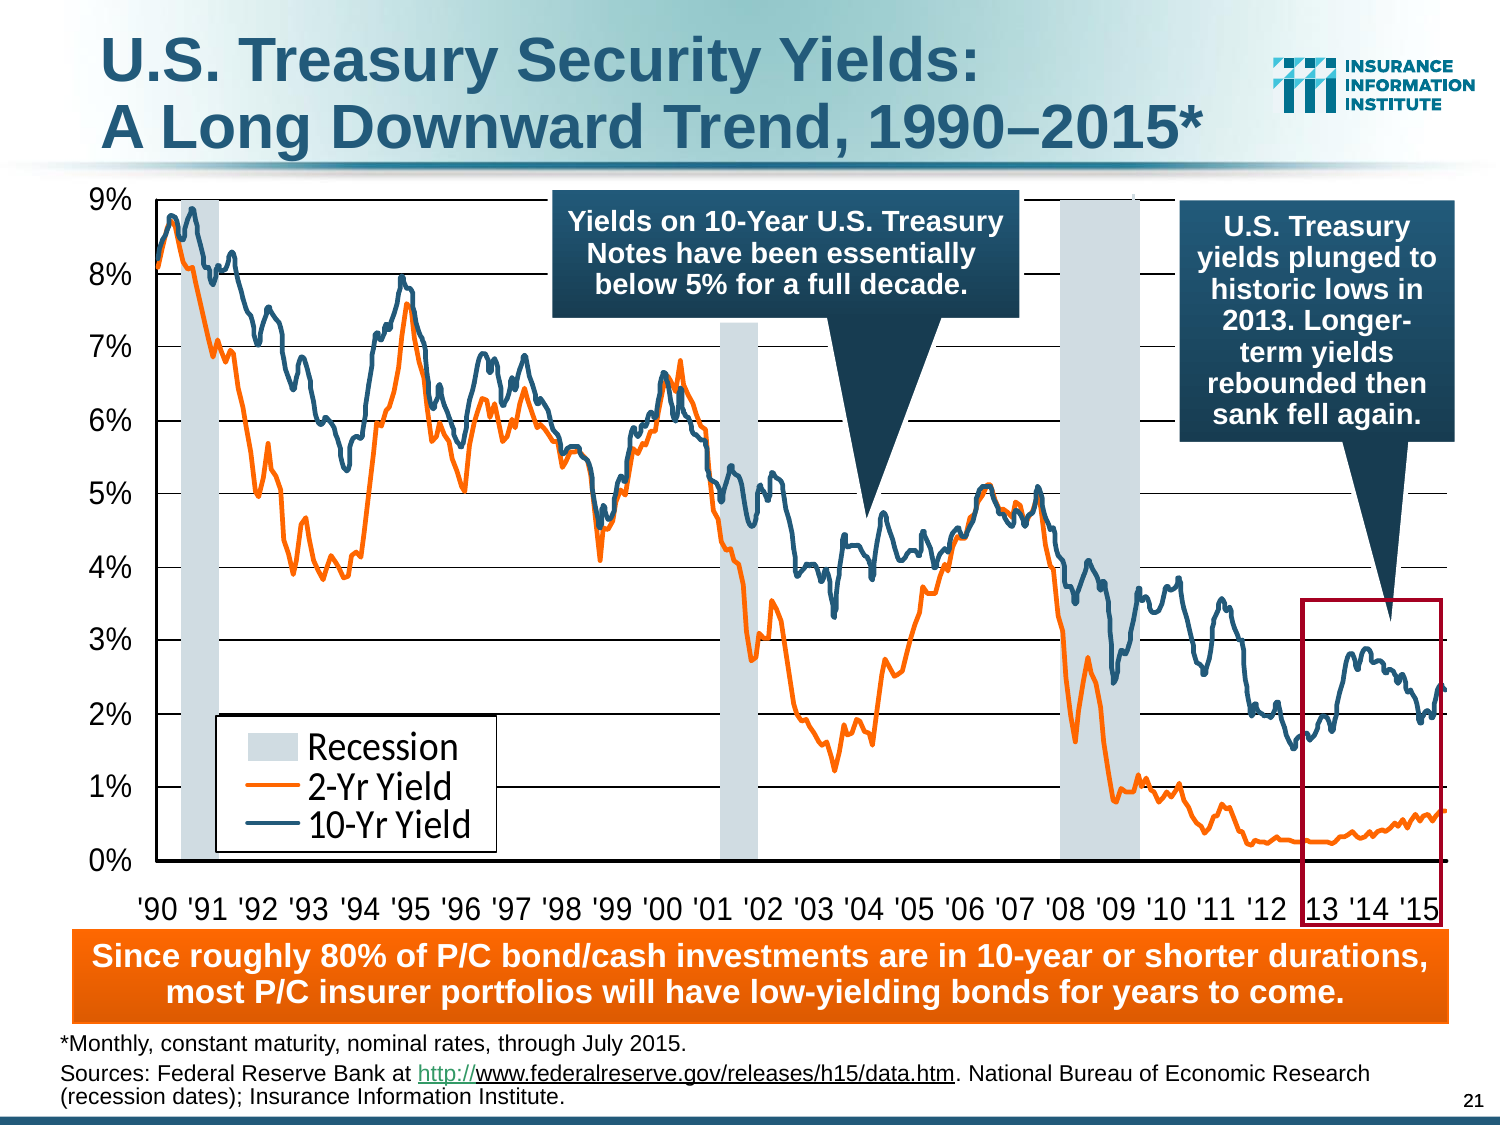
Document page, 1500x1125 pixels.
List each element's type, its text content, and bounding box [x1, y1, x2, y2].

text_box *Monthly, constant maturity, nominal rates, through July 2015. Sources: Federal Reserve Bank at http://www.federalreserve.gov/releases/h15/data.htm. National Bureau of Economic Research (recession dates); Insurance Information Institute. [0, 1033, 1432, 1125]
slide_number 21 [1410, 1091, 1485, 1112]
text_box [76, 160, 1455, 955]
picture [0, 0, 1500, 189]
title U.S. Treasury Security Yields: A Long Downward Trend, 1990–2015* [92, 23, 1259, 158]
text_box Since roughly 80% of P/C bond/cash investments are in 10-year or shorter durations, most P/C insurer portfolios will have low-yielding bonds for years to come. [73, 960, 1449, 1024]
